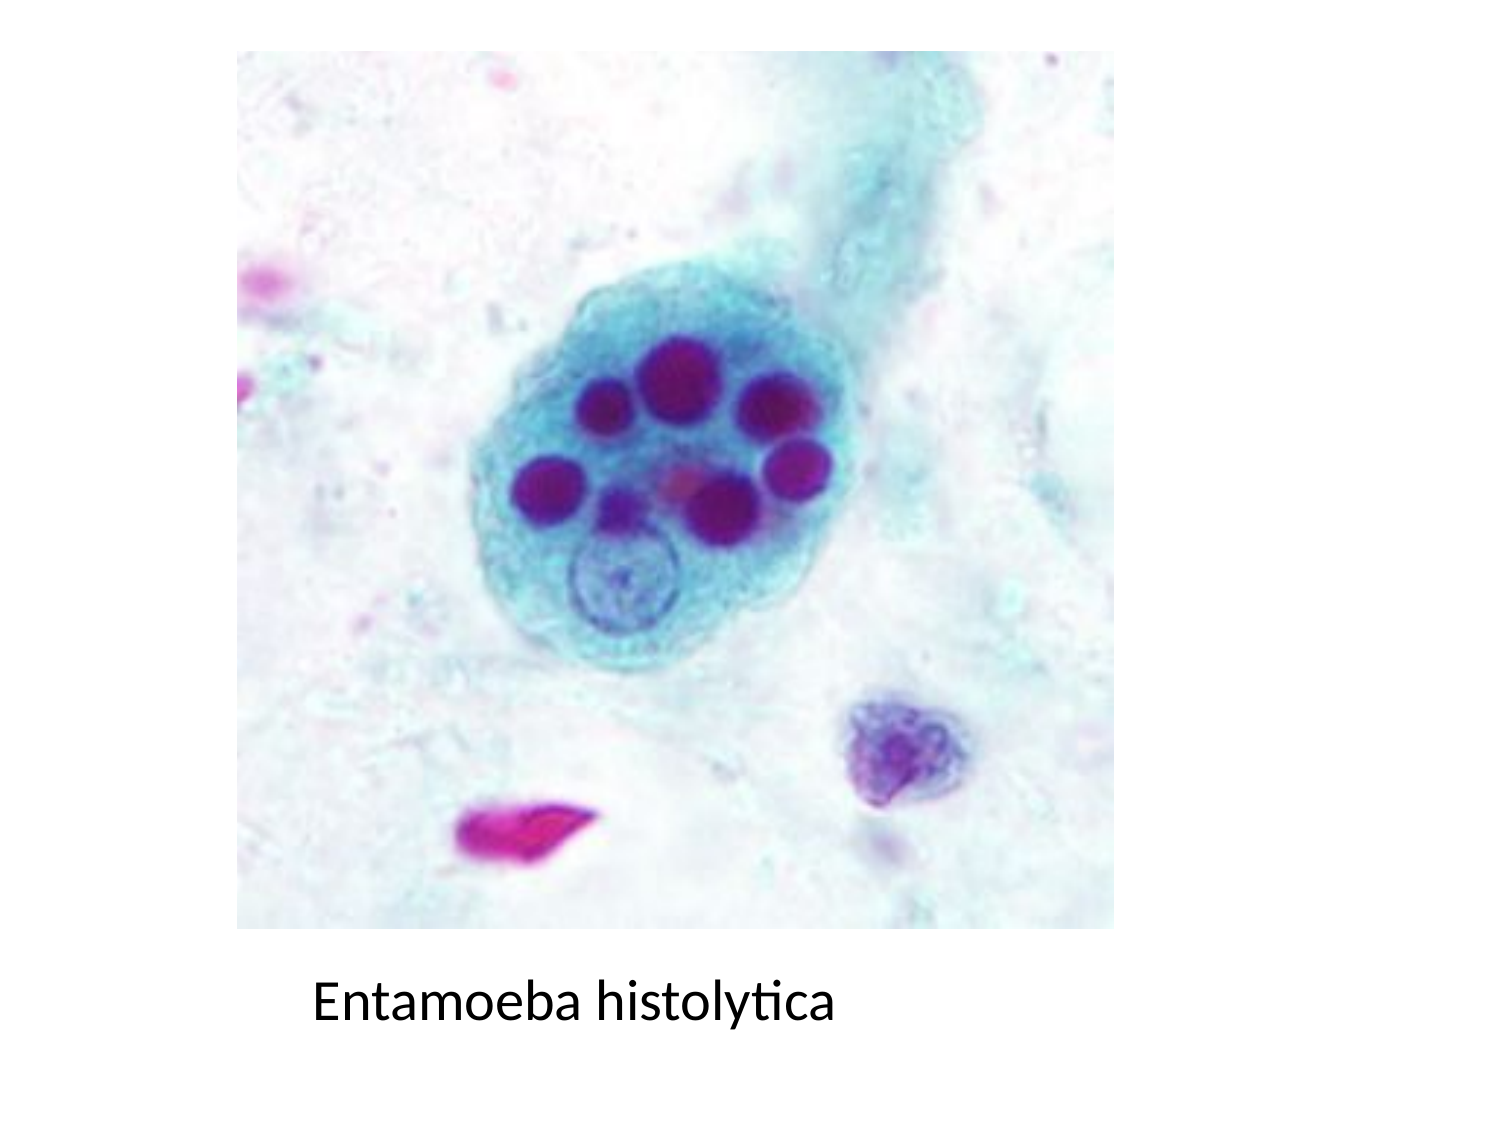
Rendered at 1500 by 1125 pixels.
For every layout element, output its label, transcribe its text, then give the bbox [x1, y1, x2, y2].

picture [237, 51, 1114, 929]
text_box Entamoeba histolytica [298, 954, 955, 1040]
